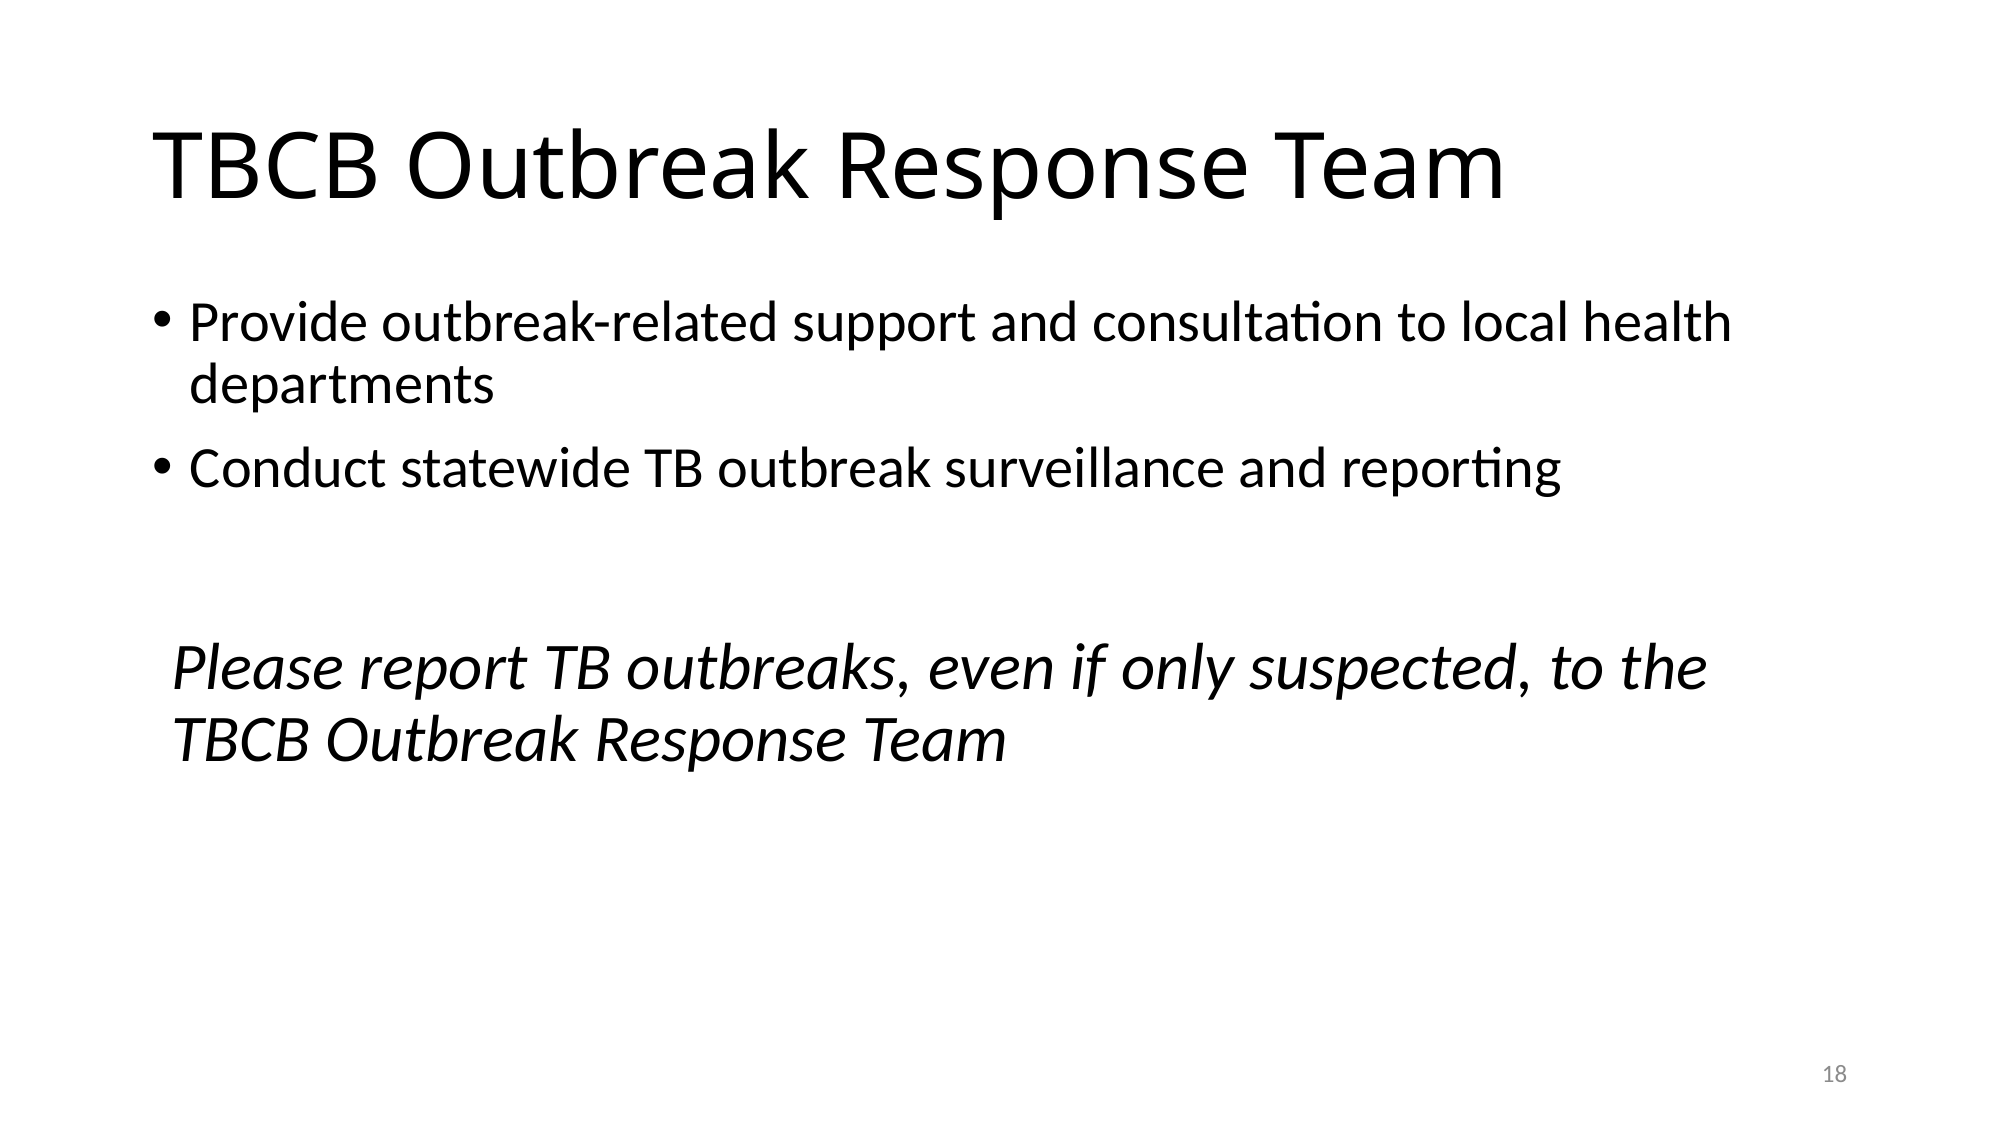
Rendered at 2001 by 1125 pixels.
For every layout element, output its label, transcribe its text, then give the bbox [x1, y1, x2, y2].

list Please report TB outbreaks, even if only suspected, to the TBCB Outbreak Response Team [156, 624, 1843, 777]
slide_number 18 [1412, 1042, 1863, 1103]
title TBCB Outbreak Response Team [137, 59, 1863, 278]
text_box Provide outbreak-related support and consultation to local health departments Conduct statewide TB outbreak surveillance and reporting [137, 283, 1863, 554]
